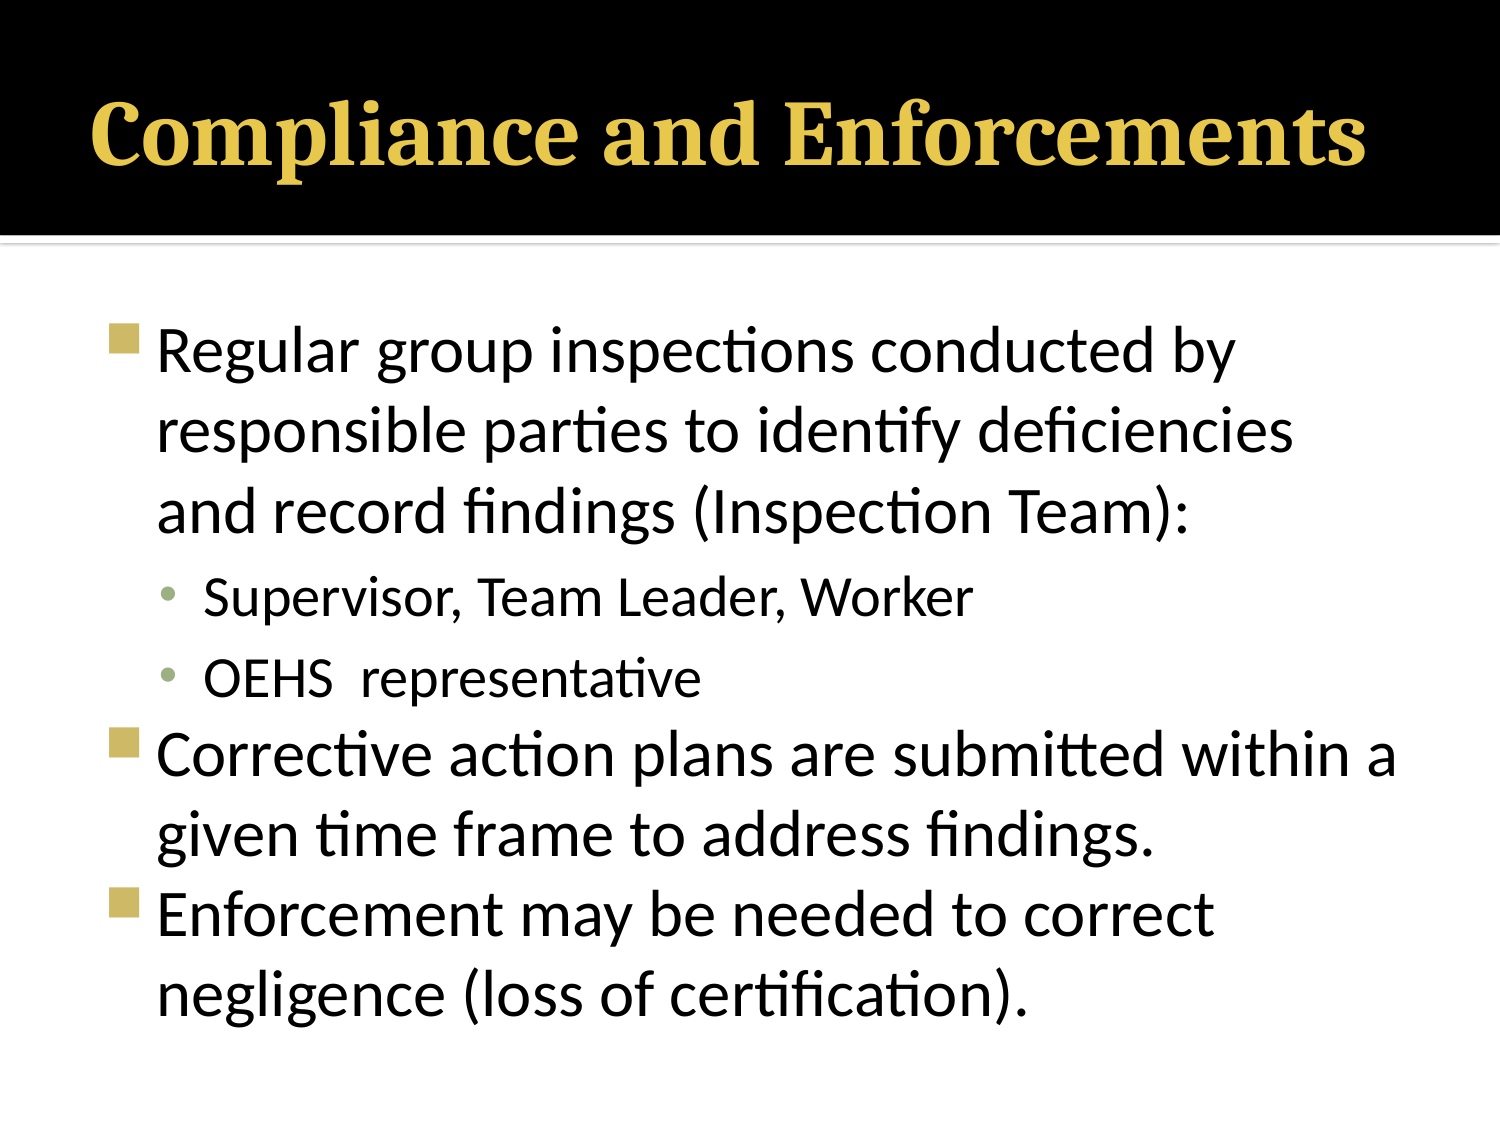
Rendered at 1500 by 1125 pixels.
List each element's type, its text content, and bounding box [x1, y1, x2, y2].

list Regular group inspections conducted by responsible parties to identify deficiencies and record findings (Inspection Team): Supervisor, Team Leader, Worker OEHS representative Corrective action plans are submitted within a given time frame to address findings. Enforcement may be needed to correct negligence (loss of certification). [75, 291, 1425, 1050]
title Compliance and Enforcements [75, 25, 1425, 231]
